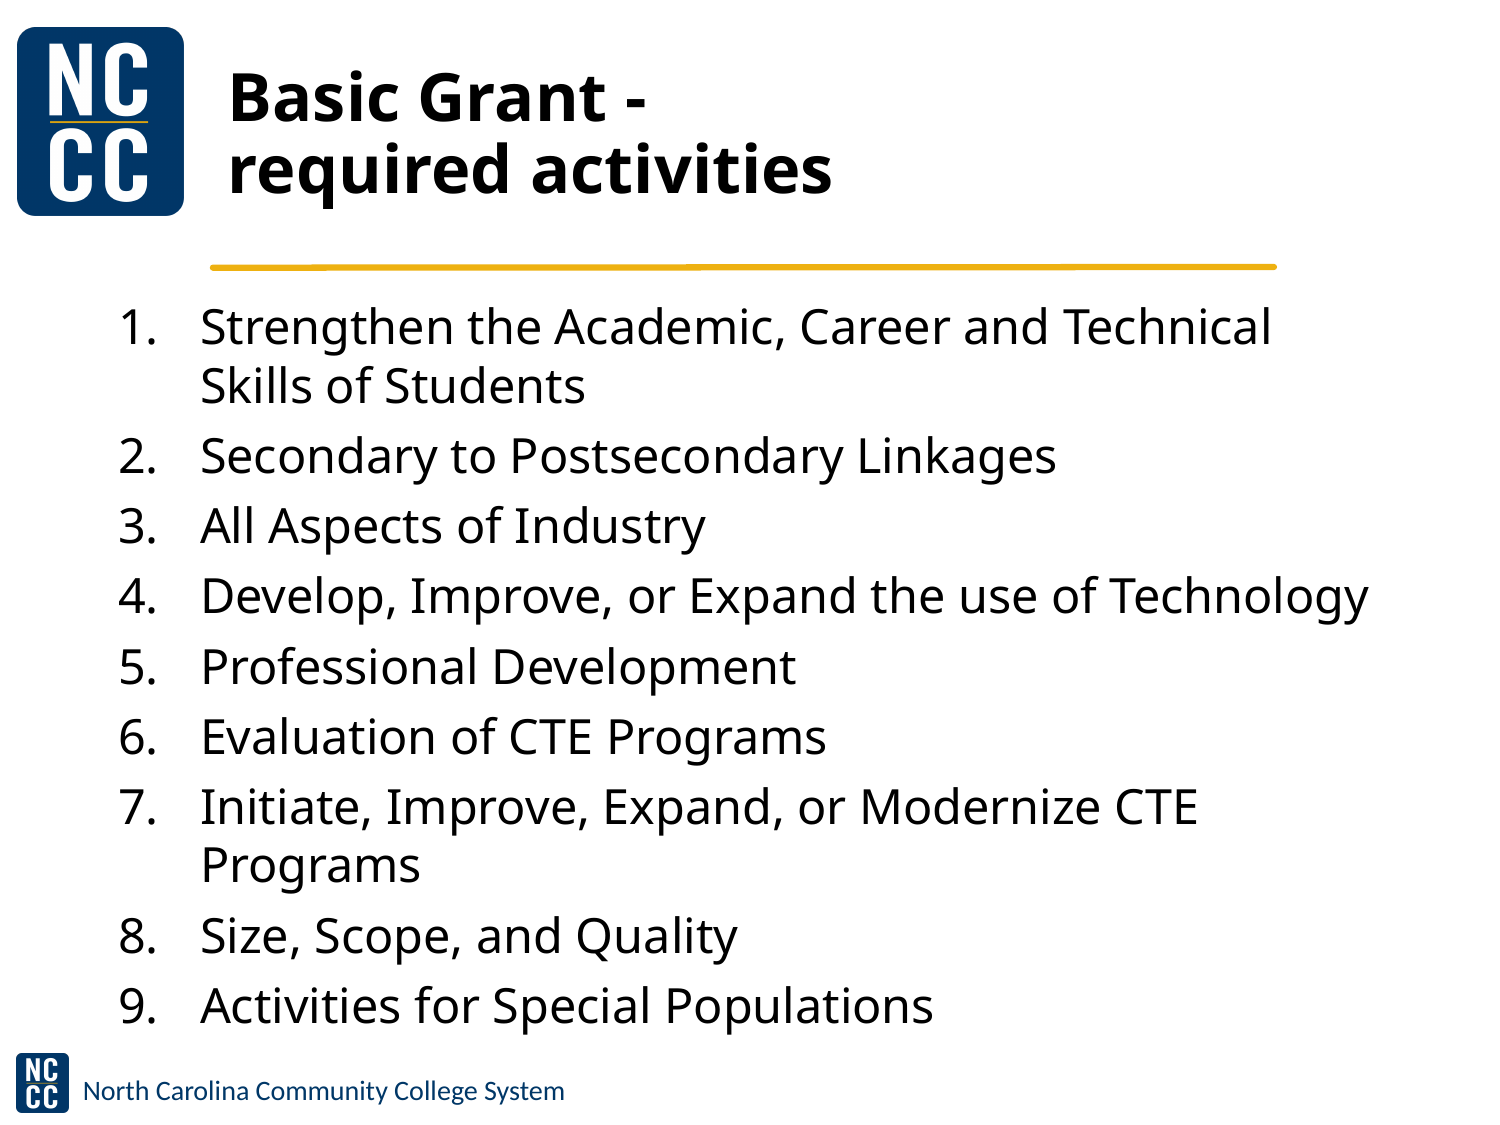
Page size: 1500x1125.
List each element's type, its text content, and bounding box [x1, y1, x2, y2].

title Basic Grant - required activities [212, 27, 1421, 246]
list Strengthen the Academic, Career and Technical Skills of Students Secondary to Postsecondary Linkages All Aspects of Industry Develop, Improve, or Expand the use of Technology Professional Development Evaluation of CTE Programs Initiate, Improve, Expand, or Modernize CTE Programs Size, Scope, and Quality Activities for Special Populations [103, 288, 1397, 1066]
picture [17, 27, 184, 216]
picture [16, 1053, 69, 1113]
